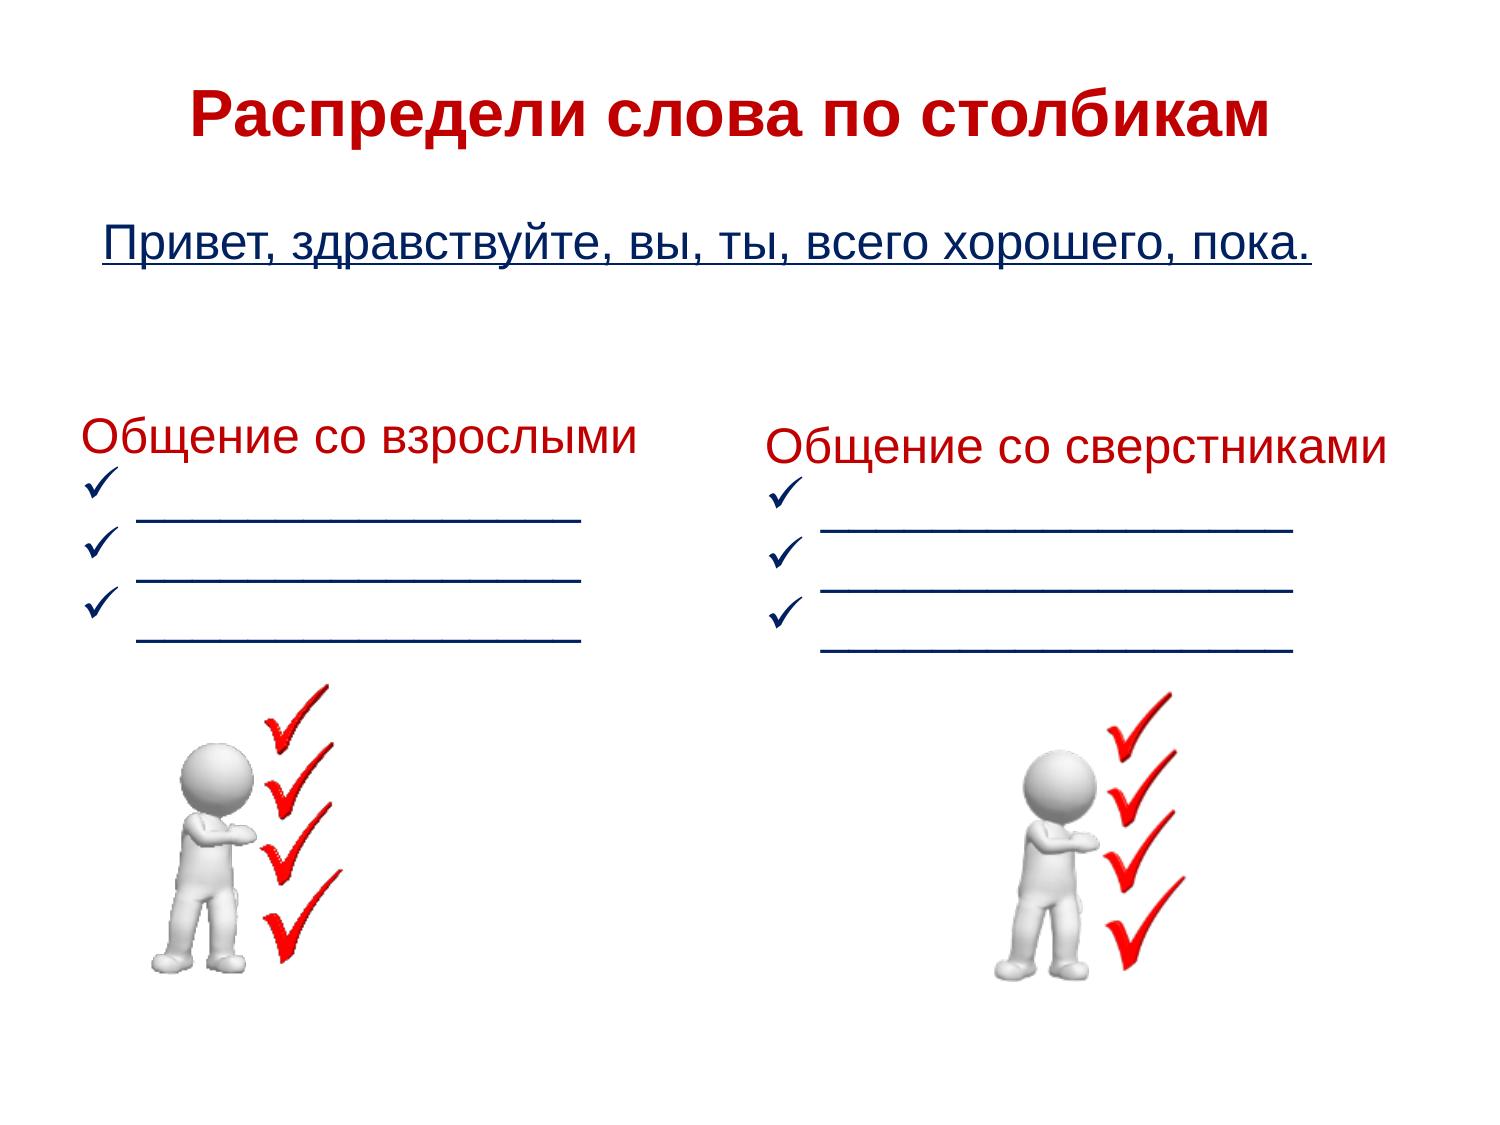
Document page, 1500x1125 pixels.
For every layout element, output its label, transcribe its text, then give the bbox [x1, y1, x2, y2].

text_box Распредели слова по столбикам Привет, здравствуйте, вы, ты, всего хорошего, пока. [87, 62, 1375, 418]
picture [102, 675, 412, 986]
text_box Общение со сверстниками _________________ _________________ _________________ [750, 405, 1450, 661]
text_box Общение со взрослыми ________________ ________________ ________________ [65, 396, 691, 652]
picture [944, 683, 1255, 993]
